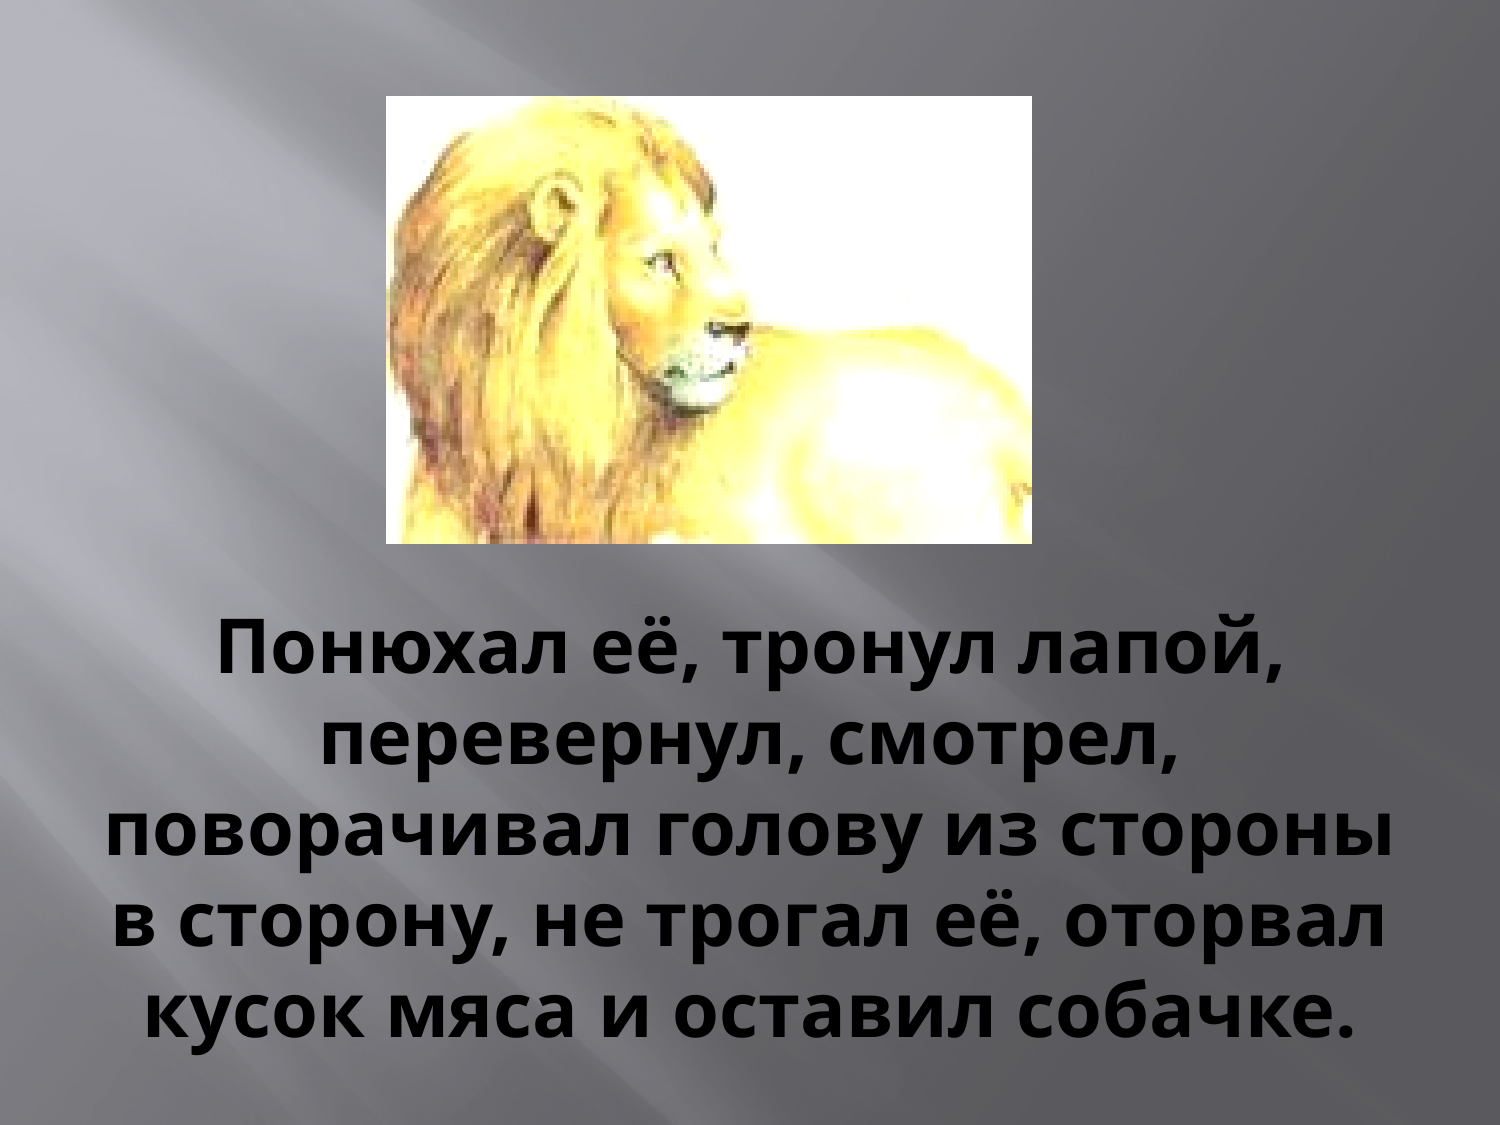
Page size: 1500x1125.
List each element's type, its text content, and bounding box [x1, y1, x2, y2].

picture [386, 96, 1032, 545]
title Понюхал её, тронул лапой, перевернул, смотрел, поворачивал голову из стороны в сторону, не трогал её, оторвал кусок мяса и оставил собачке. [75, 587, 1425, 1063]
